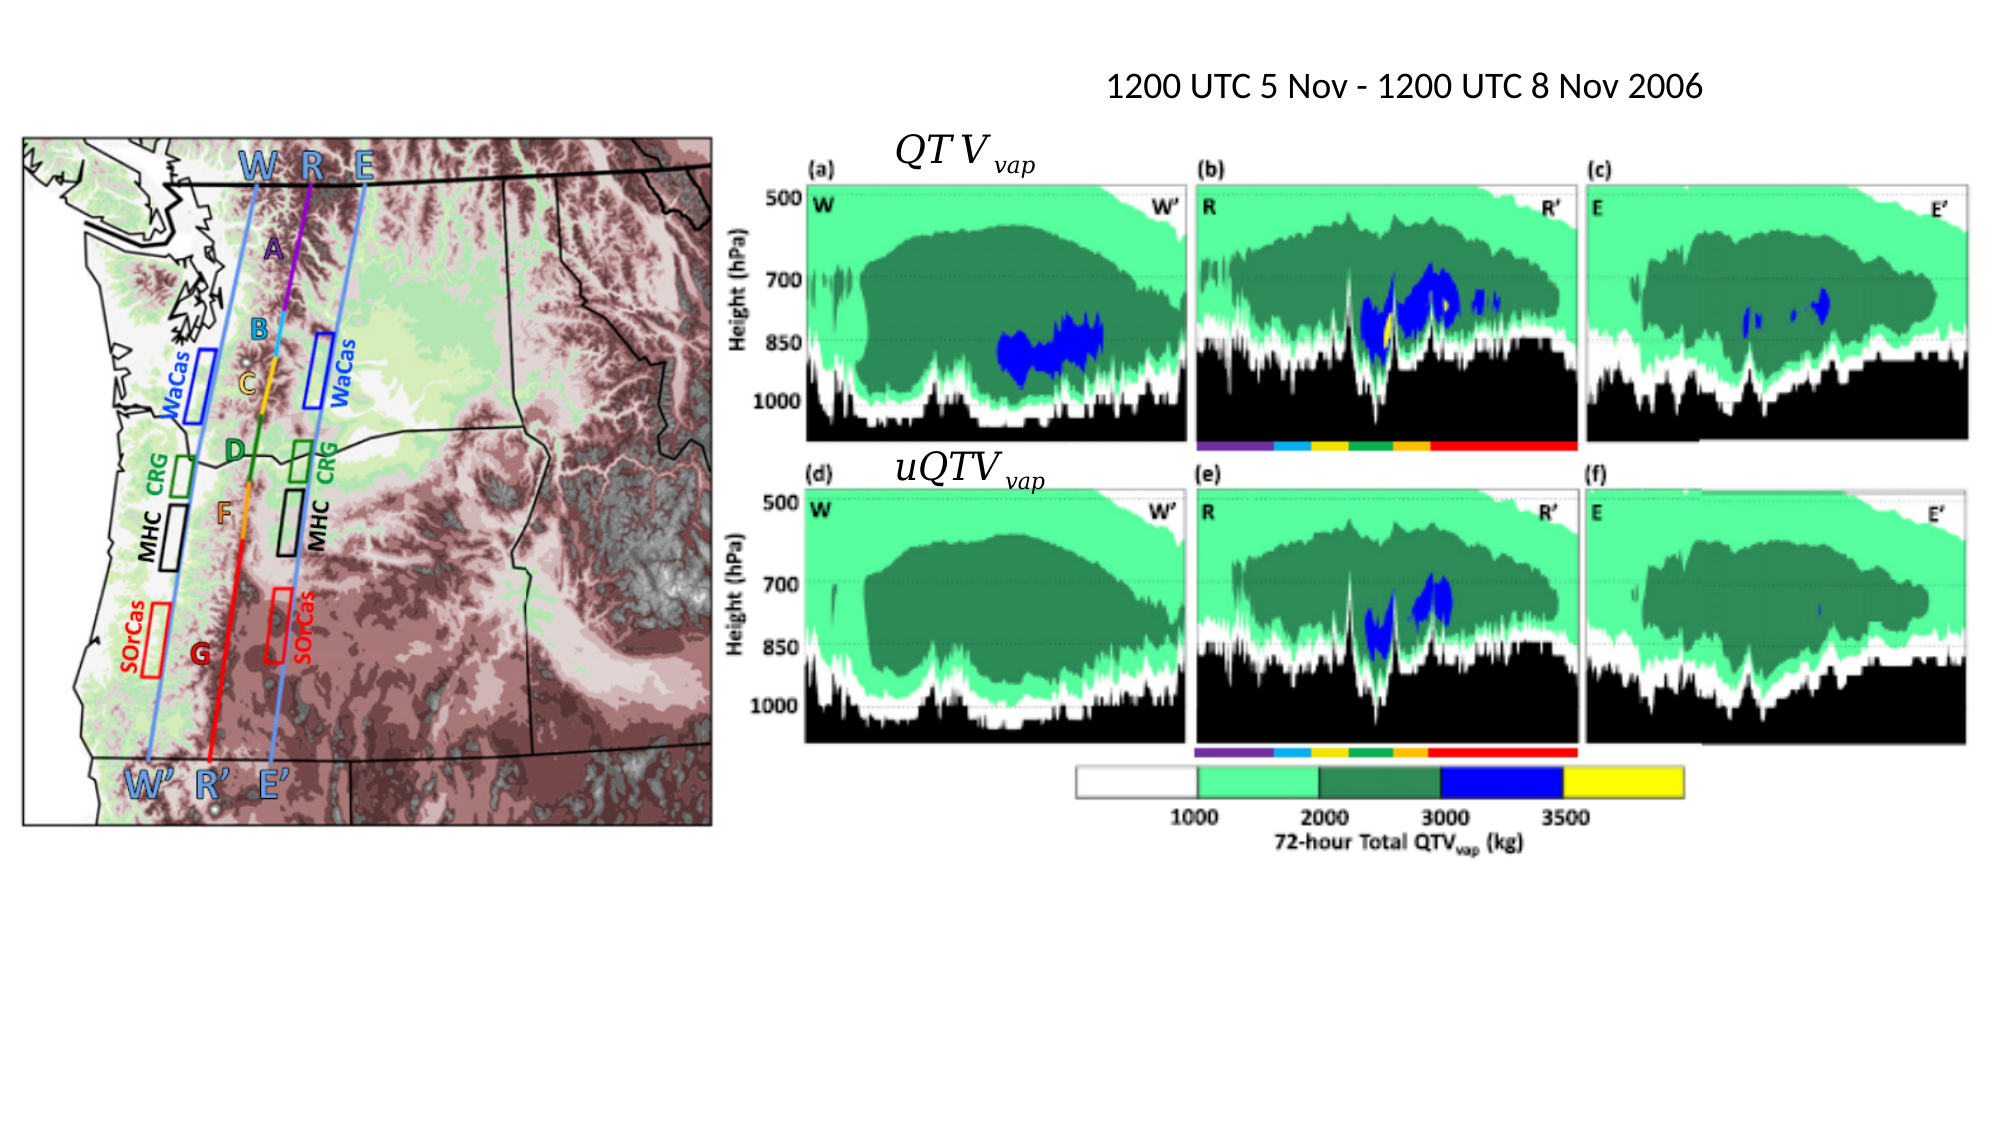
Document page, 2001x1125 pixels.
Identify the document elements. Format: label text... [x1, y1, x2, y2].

picture [14, 129, 1983, 861]
text_box 1200 UTC 5 Nov - 1200 UTC 8 Nov 2006 [1090, 53, 1719, 114]
